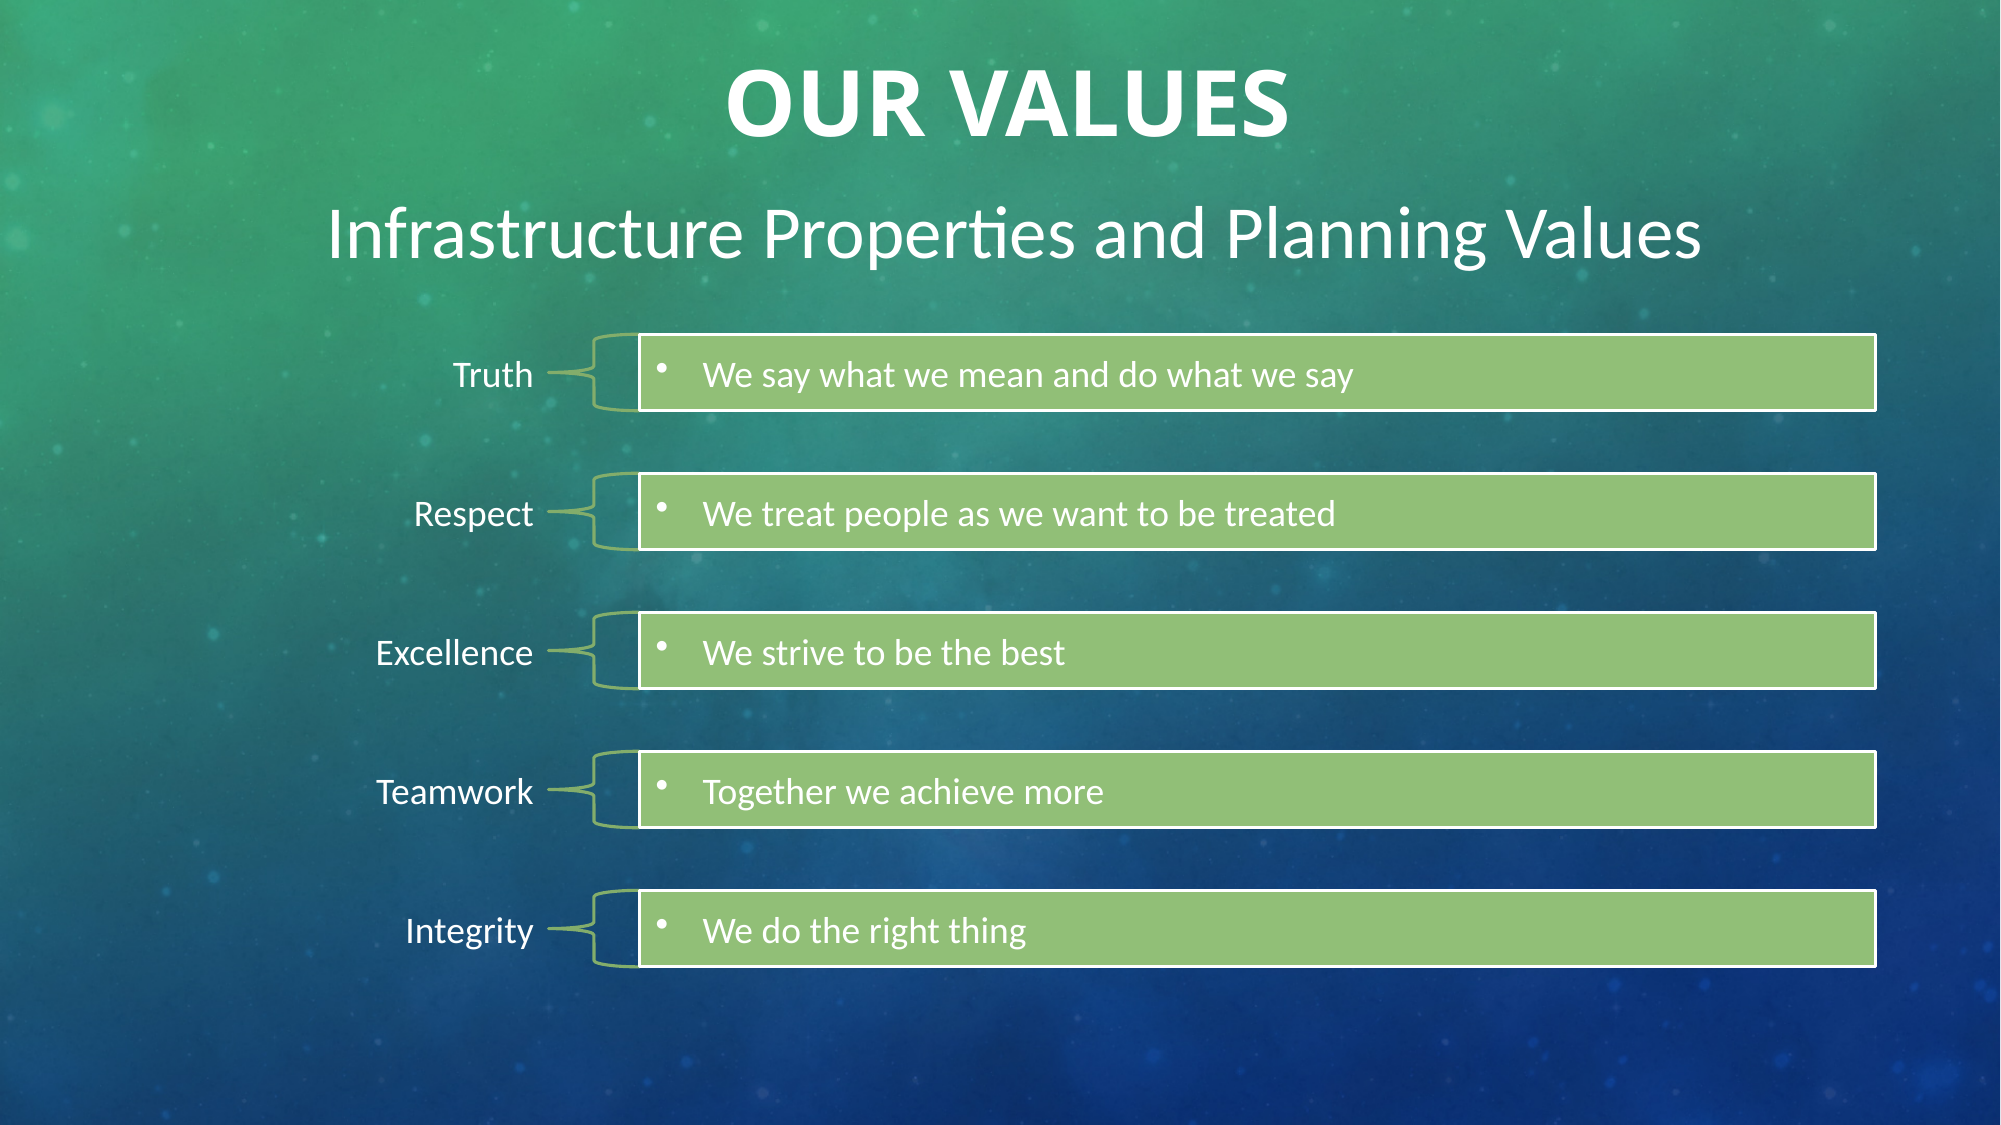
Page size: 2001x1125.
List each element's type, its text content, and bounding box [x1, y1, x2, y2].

picture [0, 0, 2001, 1125]
title Our Values [0, 0, 2000, 202]
list Infrastructure Properties and Planning Values [15, 186, 2000, 281]
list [93, 302, 1912, 999]
